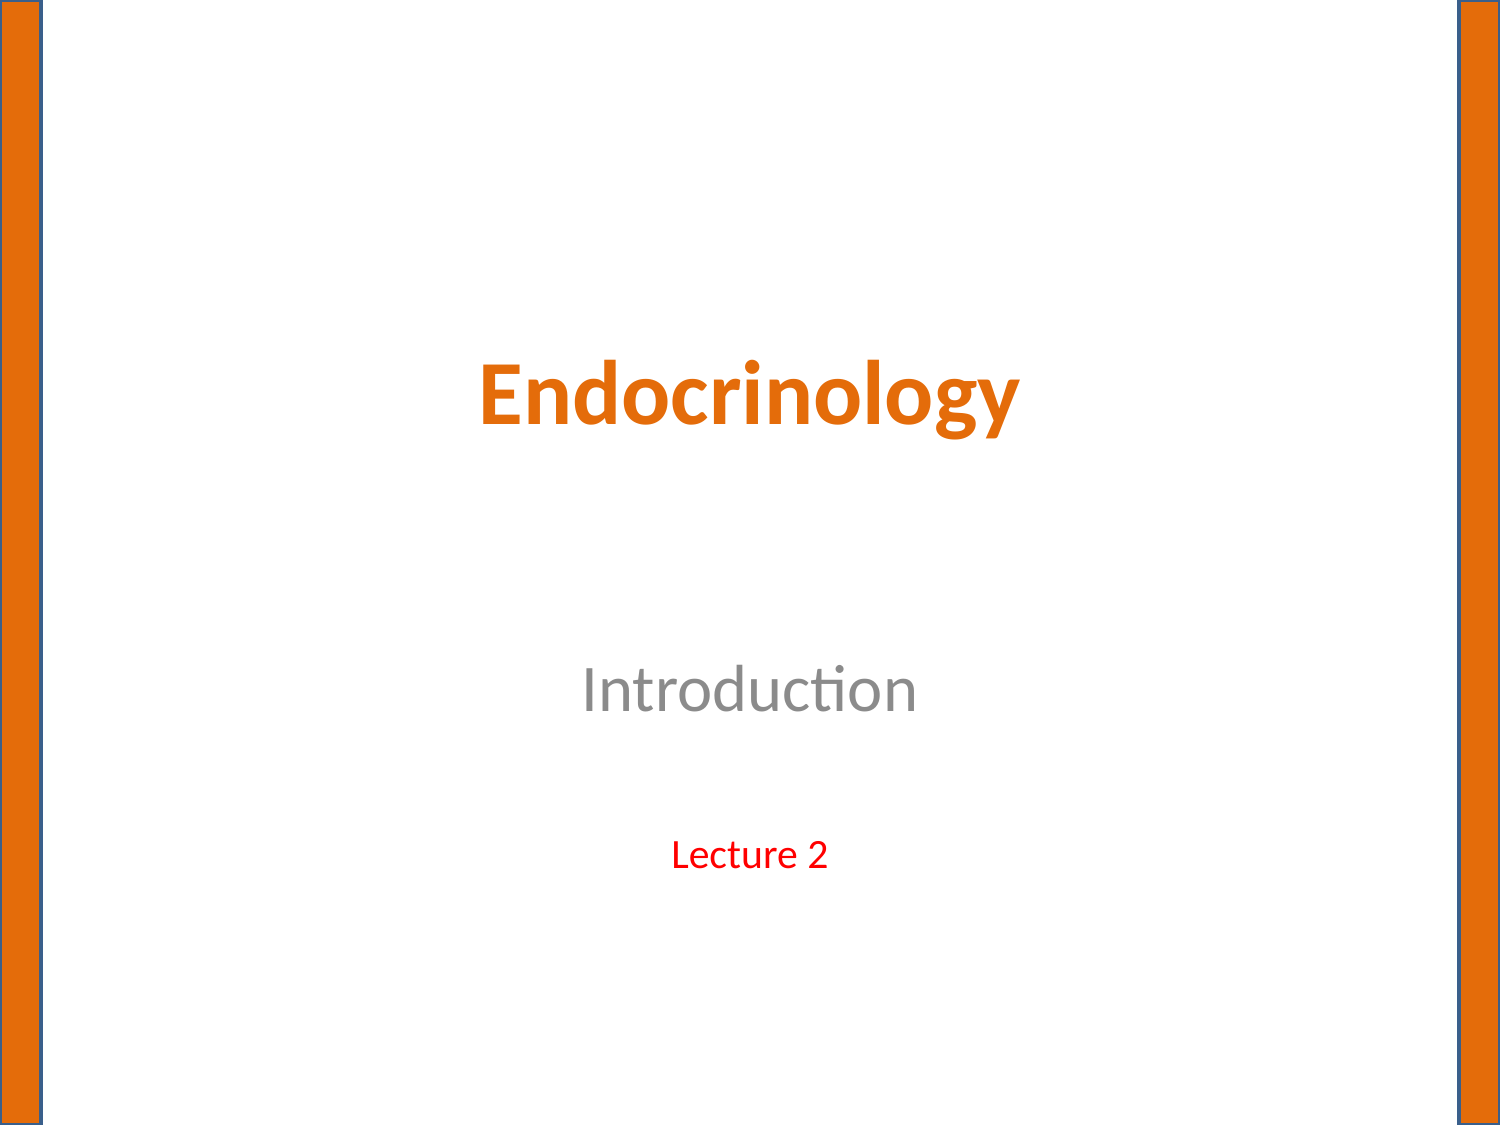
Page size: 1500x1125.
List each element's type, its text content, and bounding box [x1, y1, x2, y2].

subtitle Introduction Lecture 2 [225, 637, 1275, 925]
title Endocrinology [112, 267, 1388, 509]
